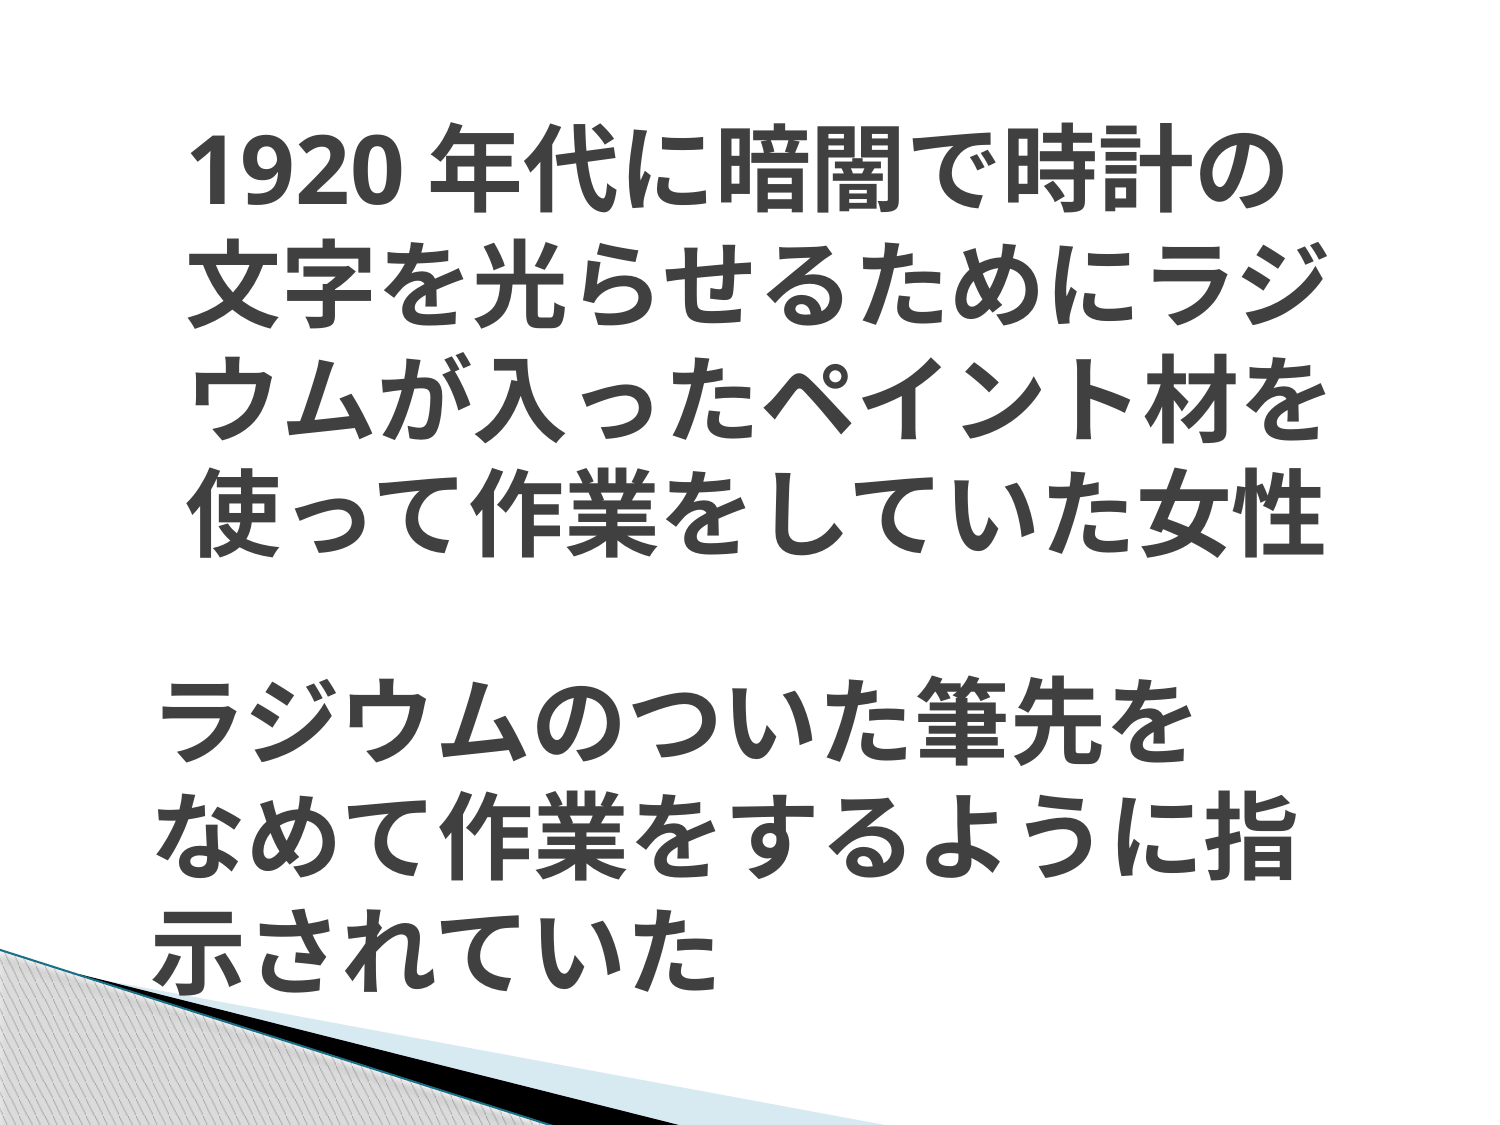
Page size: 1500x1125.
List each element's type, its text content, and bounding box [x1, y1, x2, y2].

text_box 1920年代に暗闇で時計の文字を光らせるためにラジウムが入ったペイント材を使って作業をしていた女性 [171, 101, 1388, 657]
text_box ラジウムのついた筆先を なめて作業をするように指示されていた [135, 654, 1353, 785]
